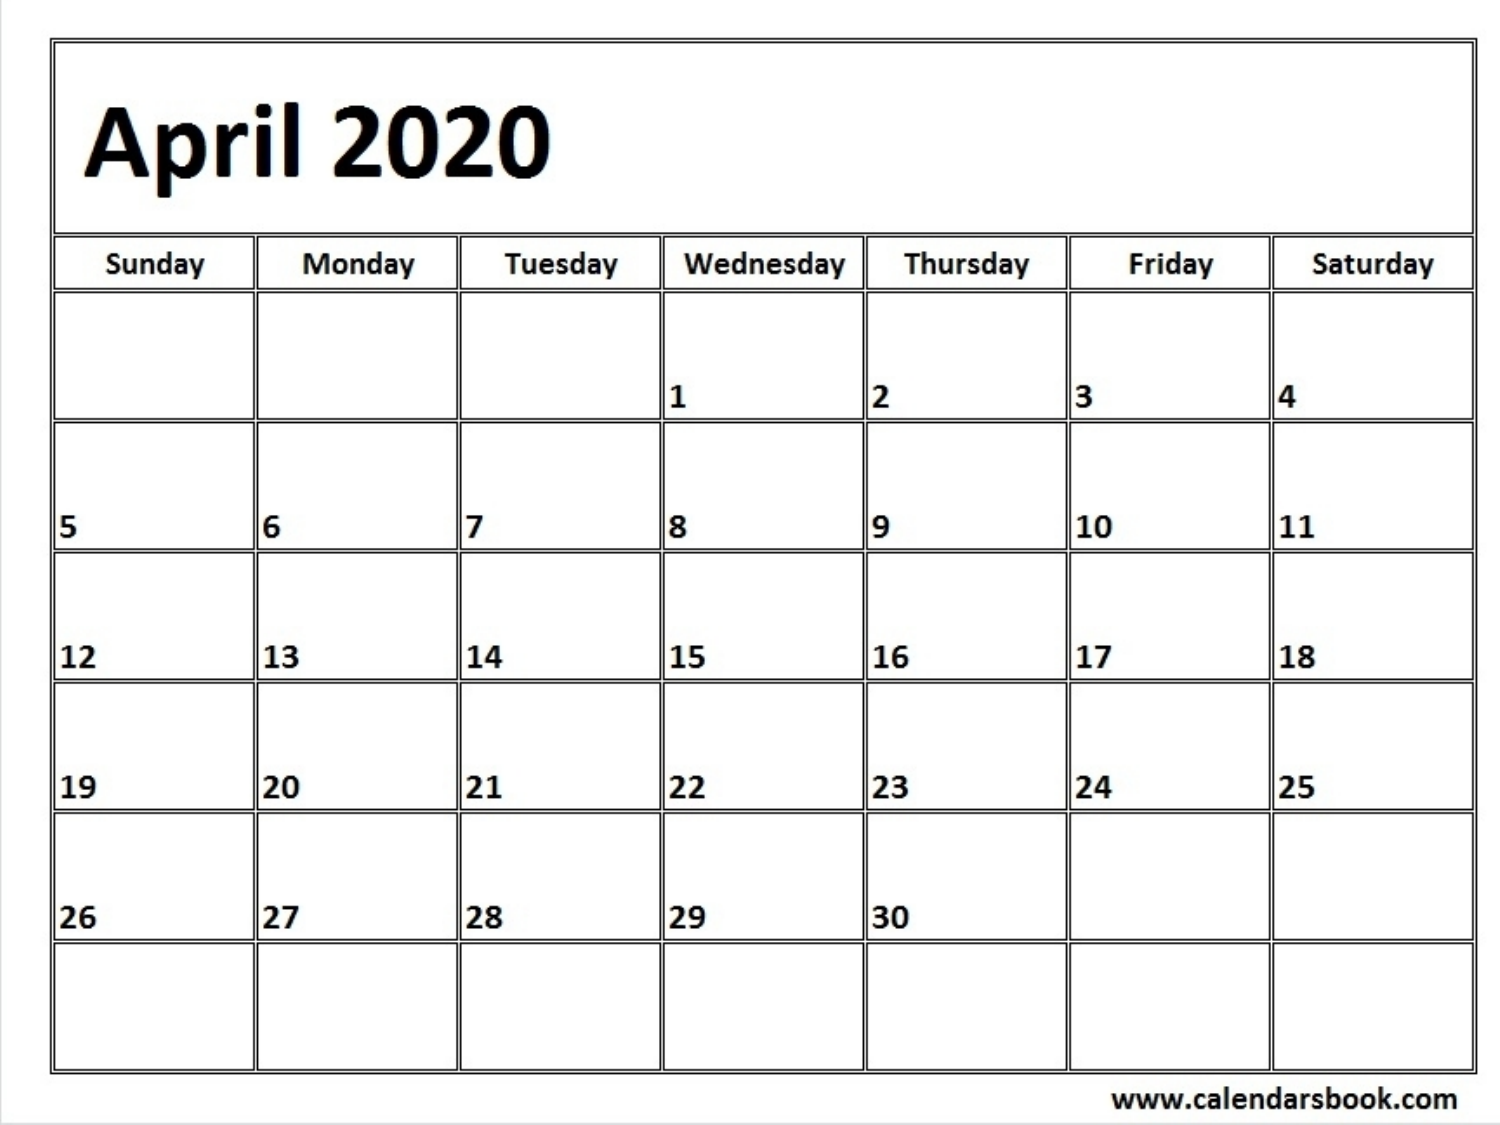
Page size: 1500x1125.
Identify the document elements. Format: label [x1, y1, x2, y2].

list [0, 0, 1500, 1125]
